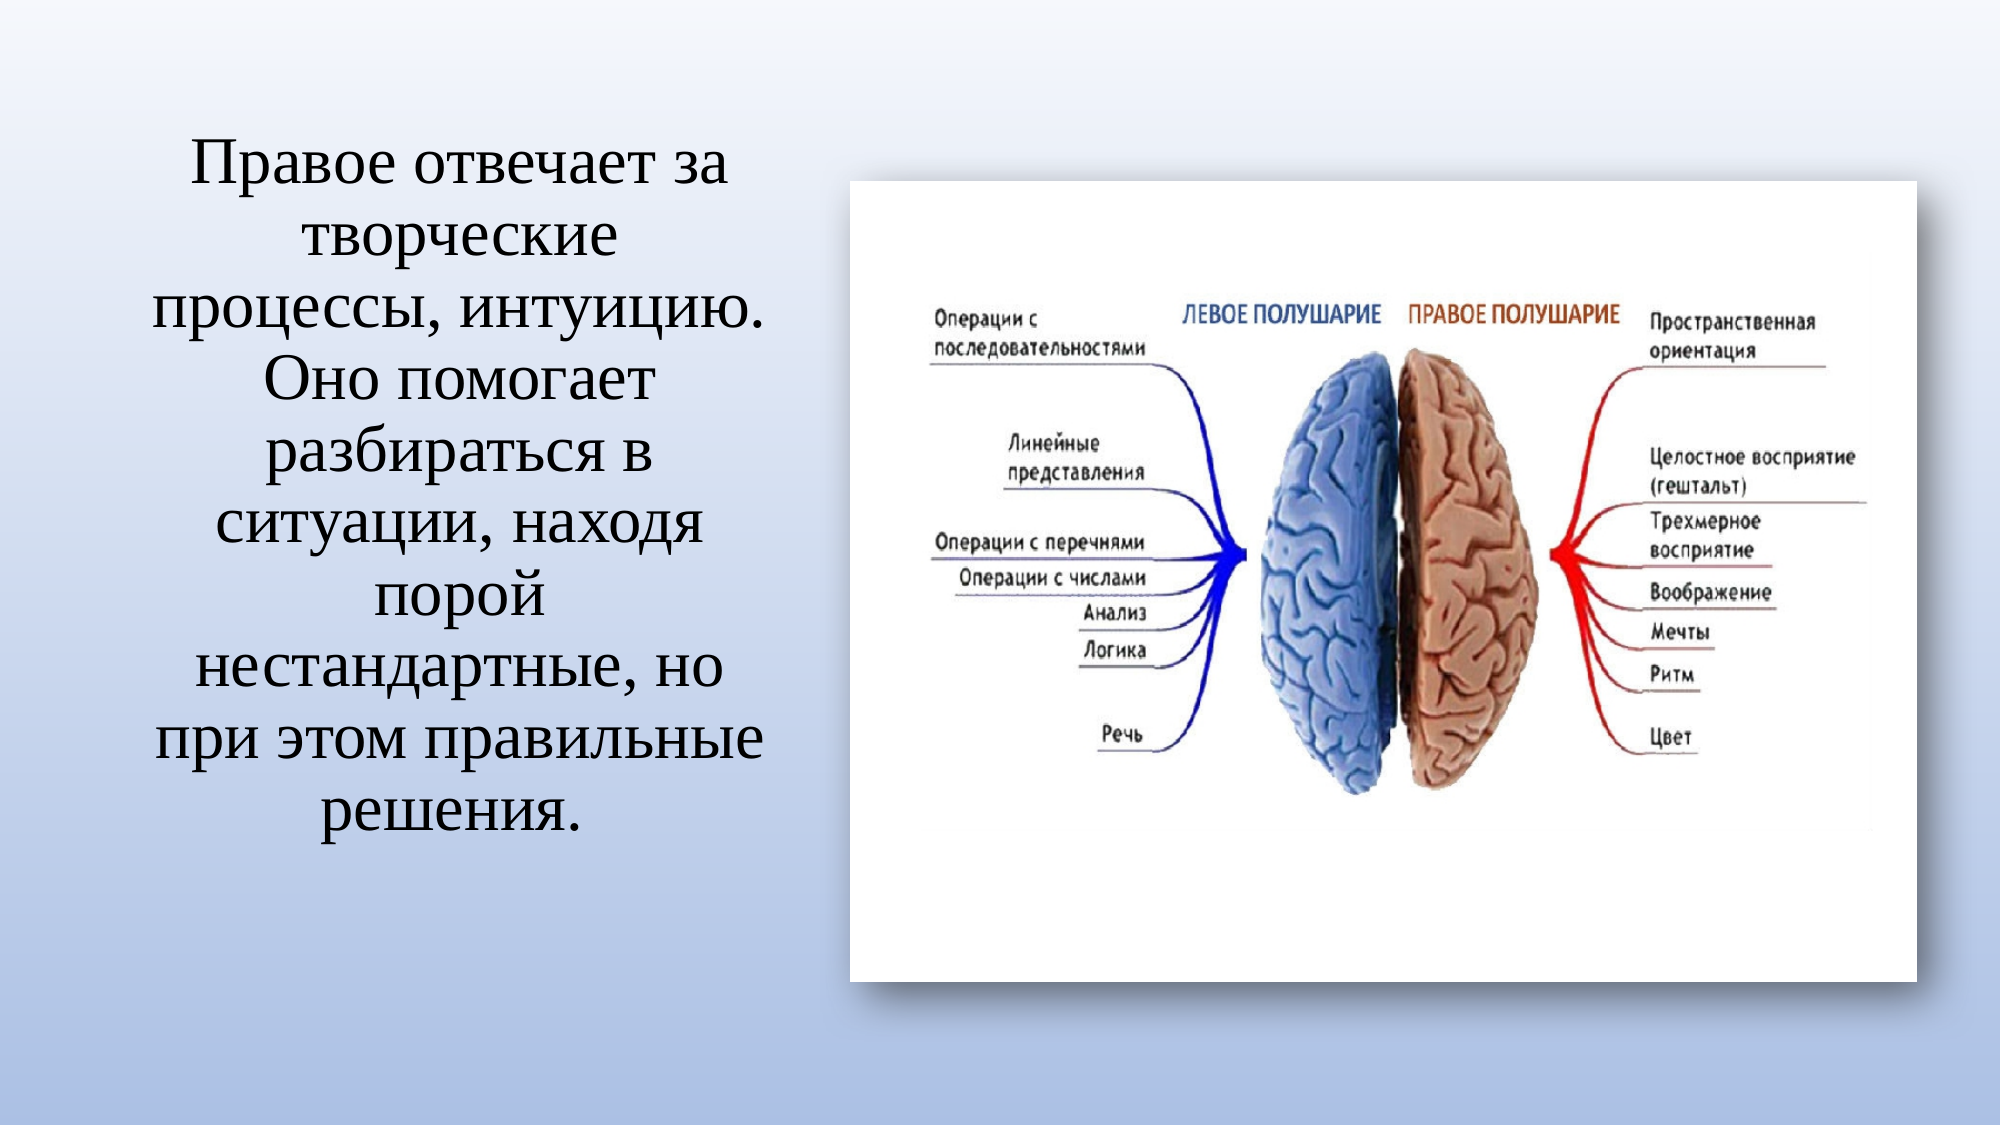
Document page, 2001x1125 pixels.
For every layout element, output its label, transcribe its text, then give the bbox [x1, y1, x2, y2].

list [850, 181, 1917, 982]
list Правое отвечает за творческие процессы, интуицию. Оно помогает разбираться в ситуации, находя порой нестандартные, но при этом правильные решения. [137, 118, 783, 963]
